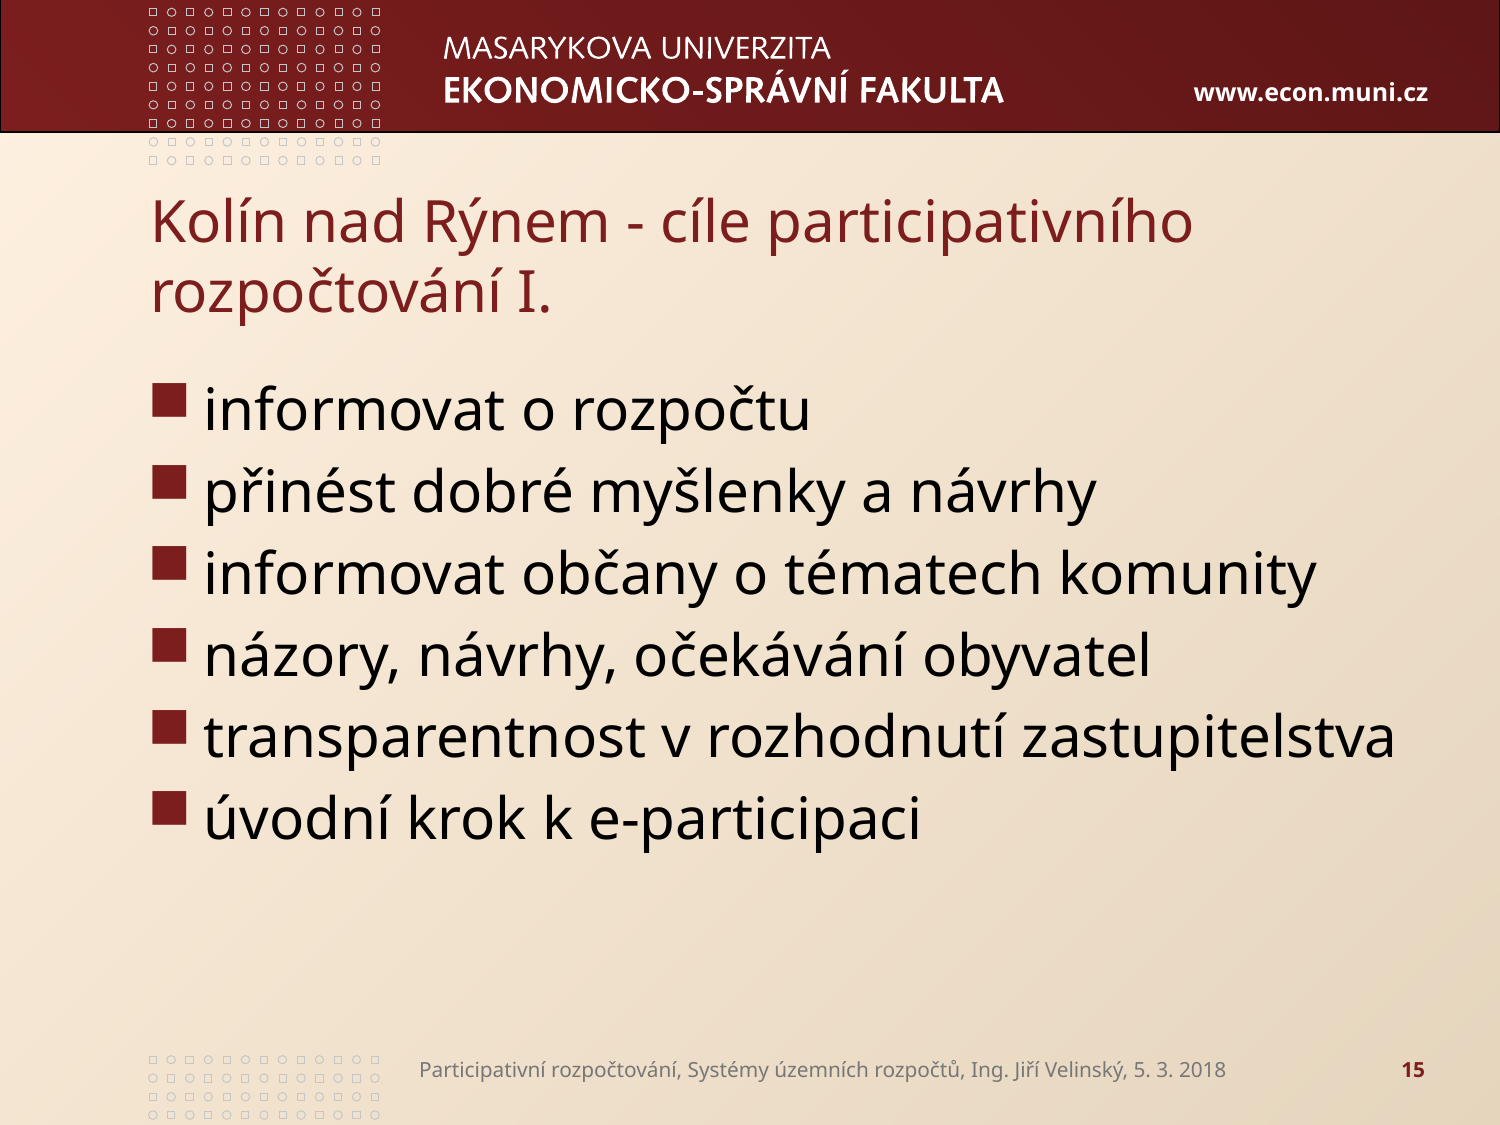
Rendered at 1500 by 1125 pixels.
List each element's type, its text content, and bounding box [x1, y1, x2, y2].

list informovat o rozpočtu přinést dobré myšlenky a návrhy informovat občany o tématech komunity názory, návrhy, očekávání obyvatel transparentnost v rozhodnutí zastupitelstva úvodní krok k e-participaci [147, 290, 1423, 1006]
slide_number 15 [1316, 1056, 1425, 1100]
footer Participativní rozpočtování, Systémy územních rozpočtů, Ing. Jiří Velinský, 5. 3. 2018 [419, 1056, 1316, 1100]
title Kolín nad Rýnem - cíle participativního rozpočtování I. [150, 184, 1425, 268]
